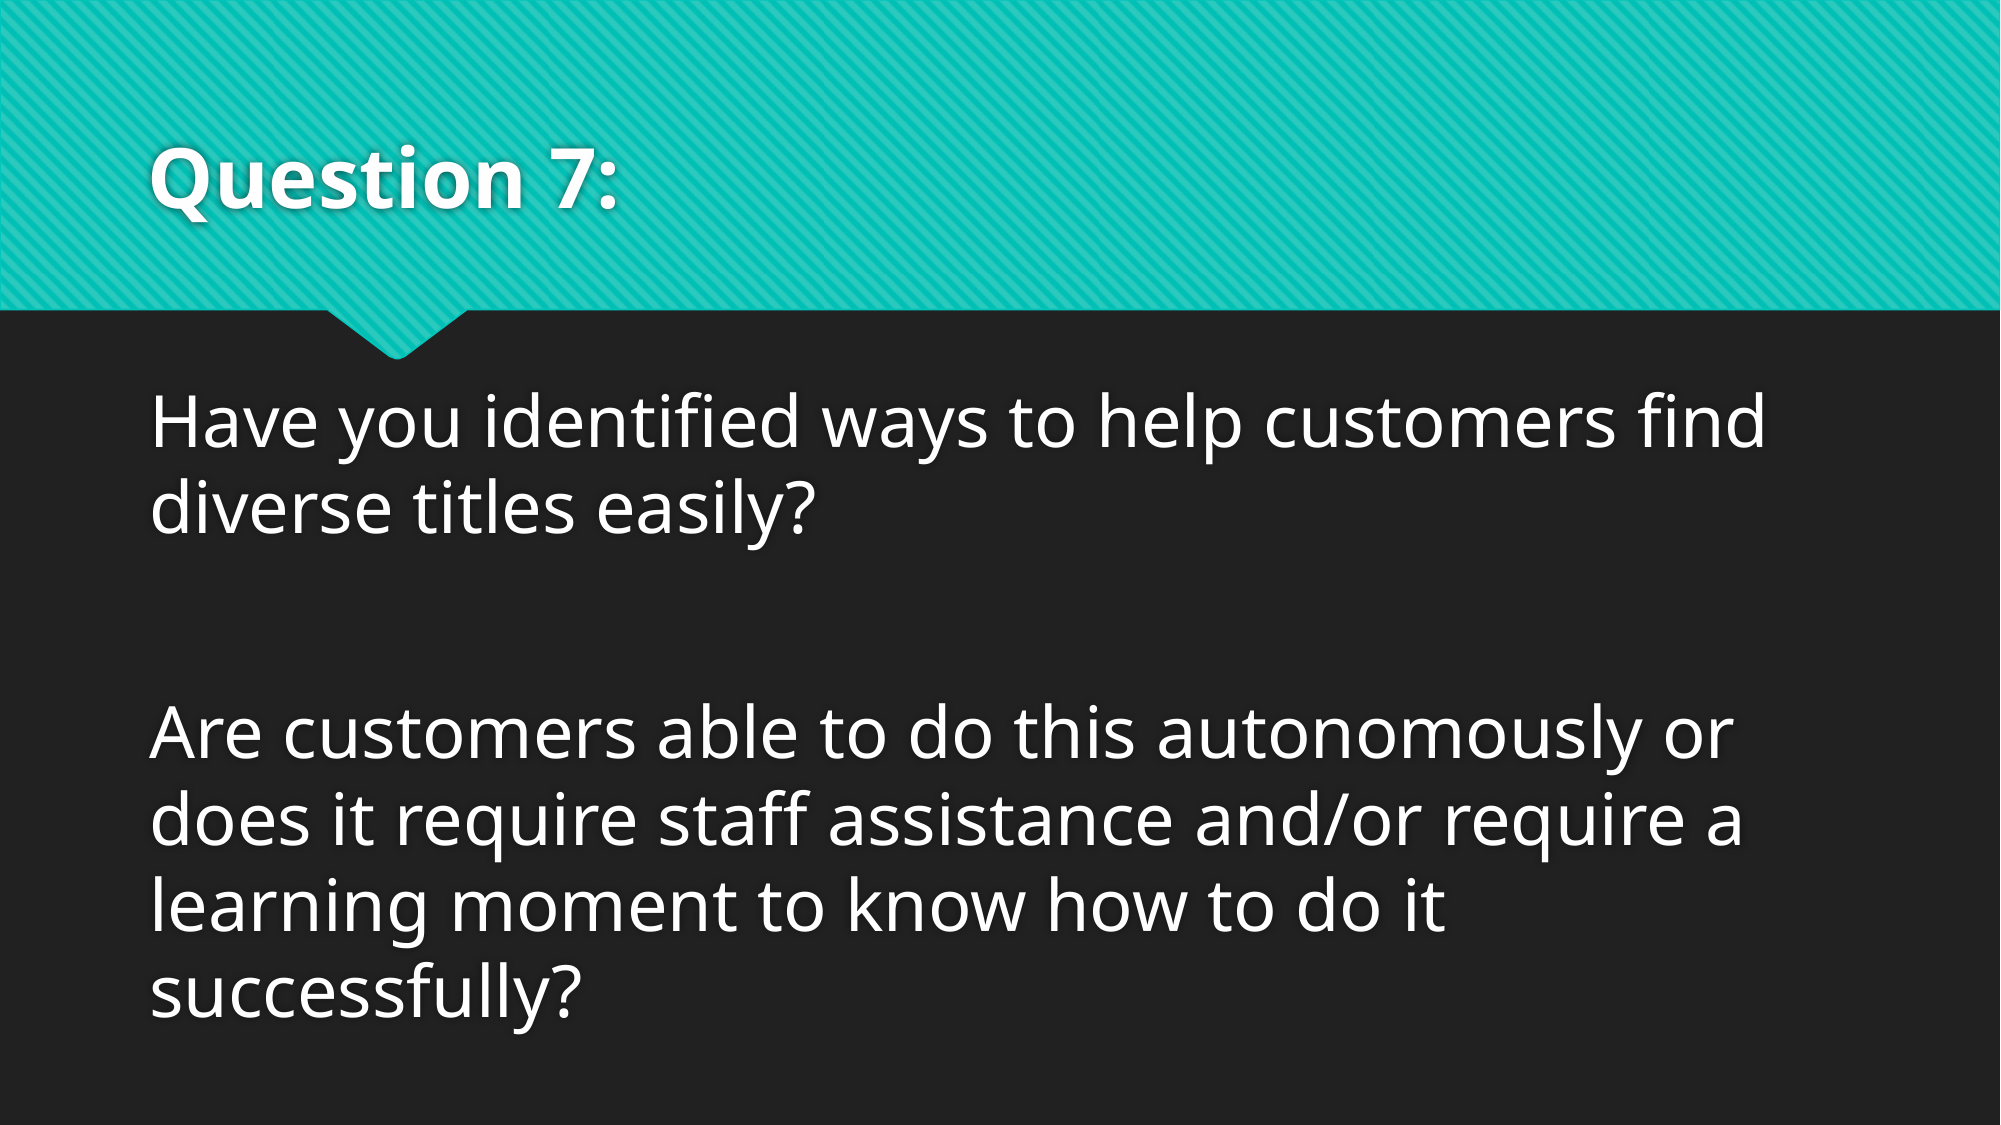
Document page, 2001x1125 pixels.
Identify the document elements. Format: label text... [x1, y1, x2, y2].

list Have you identified ways to help customers find diverse titles easily? Are customers able to do this autonomously or does it require staff assistance and/or require a learning moment to know how to do it successfully? [134, 364, 1866, 1043]
title Question 7: [132, 73, 1868, 233]
